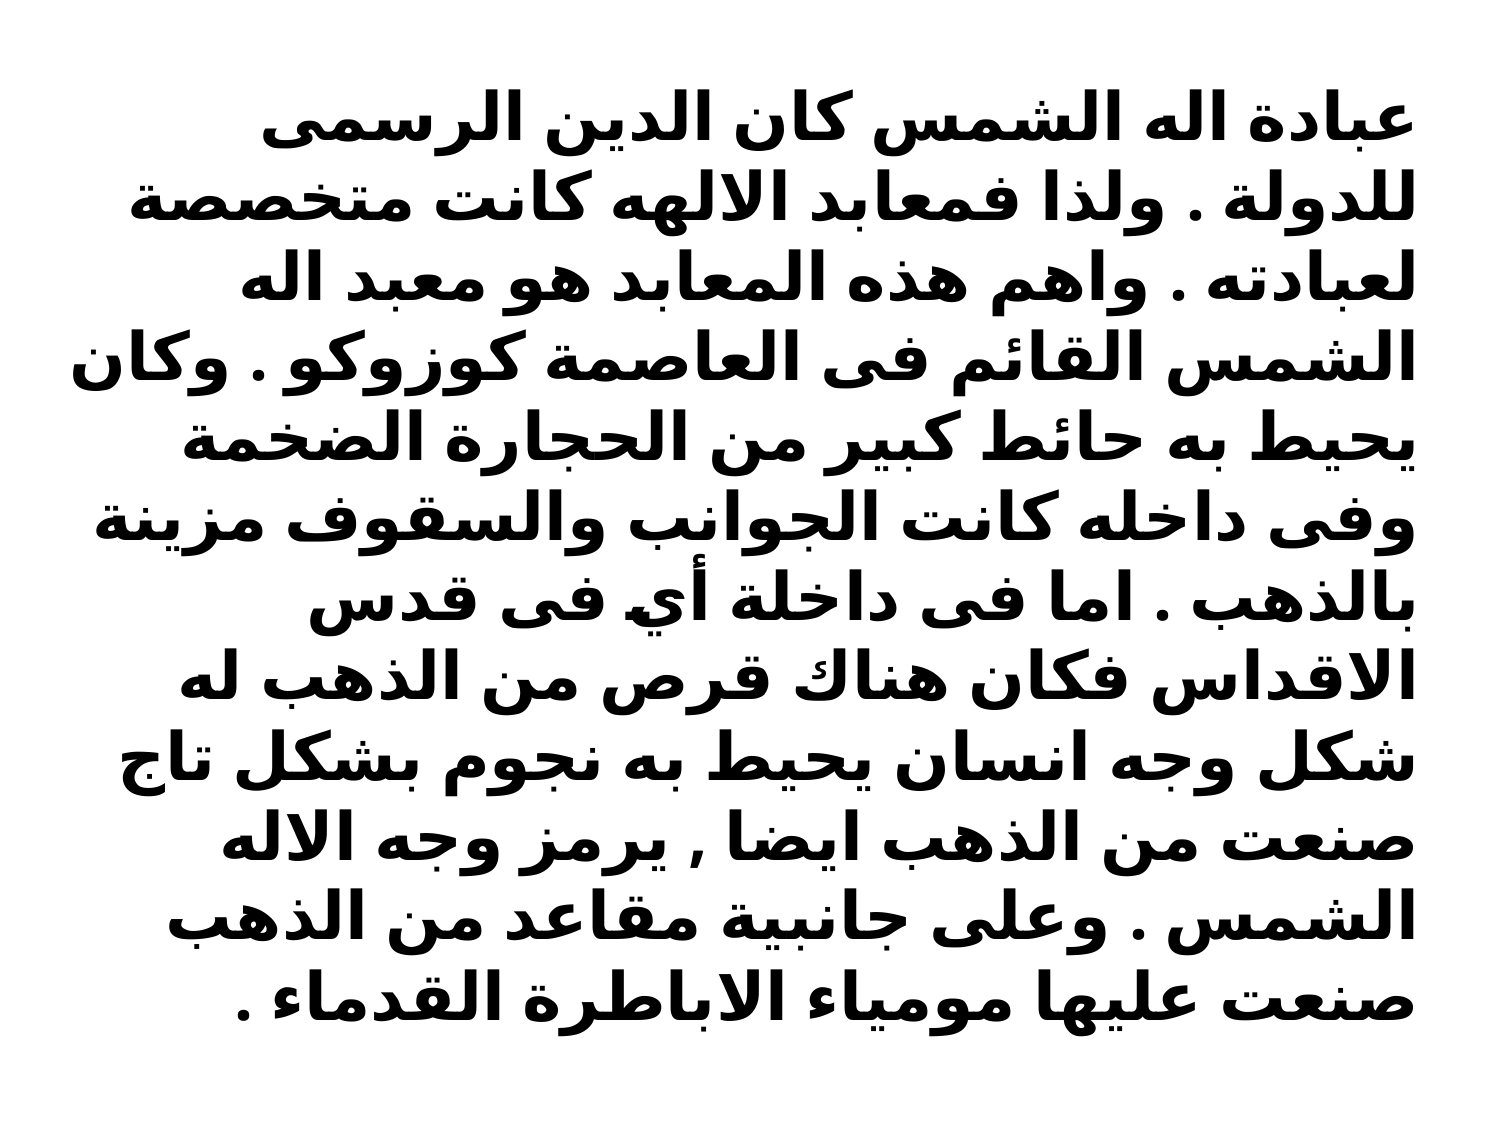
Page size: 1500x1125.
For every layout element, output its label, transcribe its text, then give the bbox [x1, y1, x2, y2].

text_box عبادة اله الشمس كان الدين الرسمى للدولة . ولذا فمعابد الالهه كانت متخصصة لعبادته . واهم هذه المعابد هو معبد اله الشمس القائم فى العاصمة كوزوكو . وكان يحيط به حائط كبير من الحجارة الضخمة وفى داخله كانت الجوانب والسقوف مزينة بالذهب . اما فى داخلة أي فى قدس الاقداس فكان هناك قرص من الذهب له شكل وجه انسان يحيط به نجوم بشكل تاج صنعت من الذهب ايضا , يرمز وجه الاله الشمس . وعلى جانبية مقاعد من الذهب صنعت عليها مومياء الاباطرة القدماء . [41, 66, 1436, 1041]
